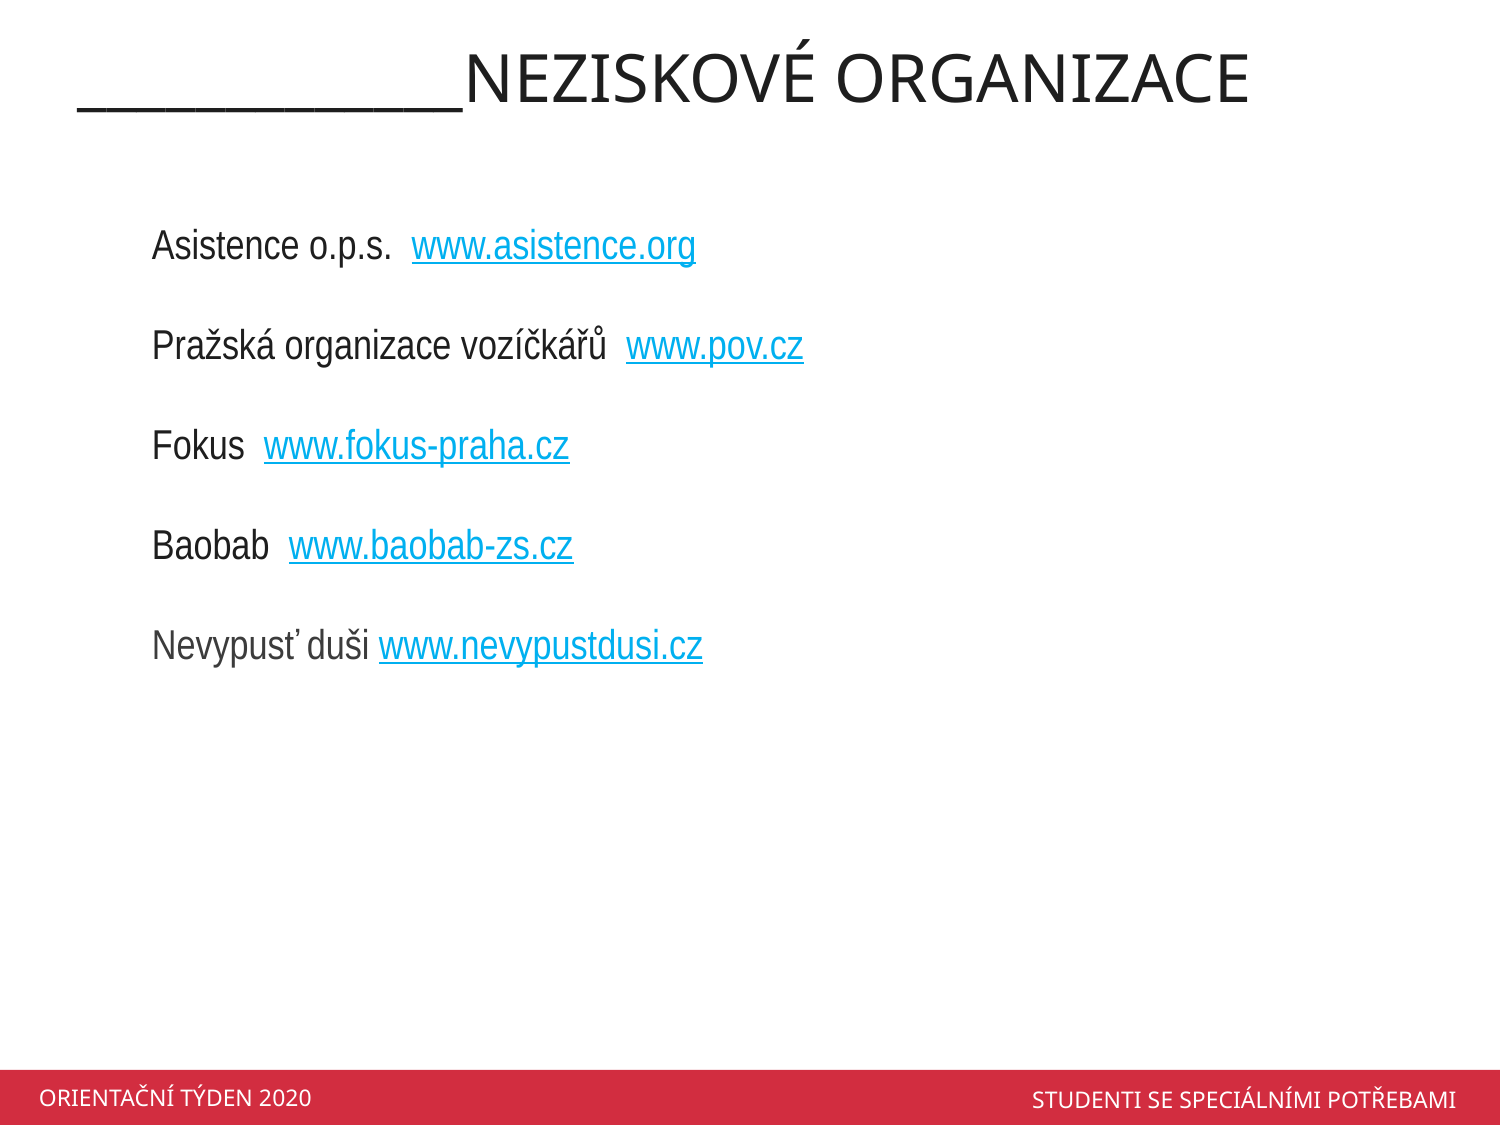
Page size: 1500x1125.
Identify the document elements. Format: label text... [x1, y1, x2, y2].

text_box _____________NEZISKOVÉ ORGANIZACE [62, 28, 1500, 123]
text_box ORIENTAČNÍ TÝDEN 2020 [24, 1076, 749, 1119]
text_box STUDENTI SE SPECIÁLNÍMI POTŘEBAMI [870, 1077, 1472, 1121]
text_box Asistence o.p.s. www.asistence.org Pražská organizace vozíčkářů www.pov.cz Fokus www.fokus-praha.cz Baobab www.baobab-zs.cz Nevypusť duši www.nevypustdusi.cz [137, 110, 1393, 775]
